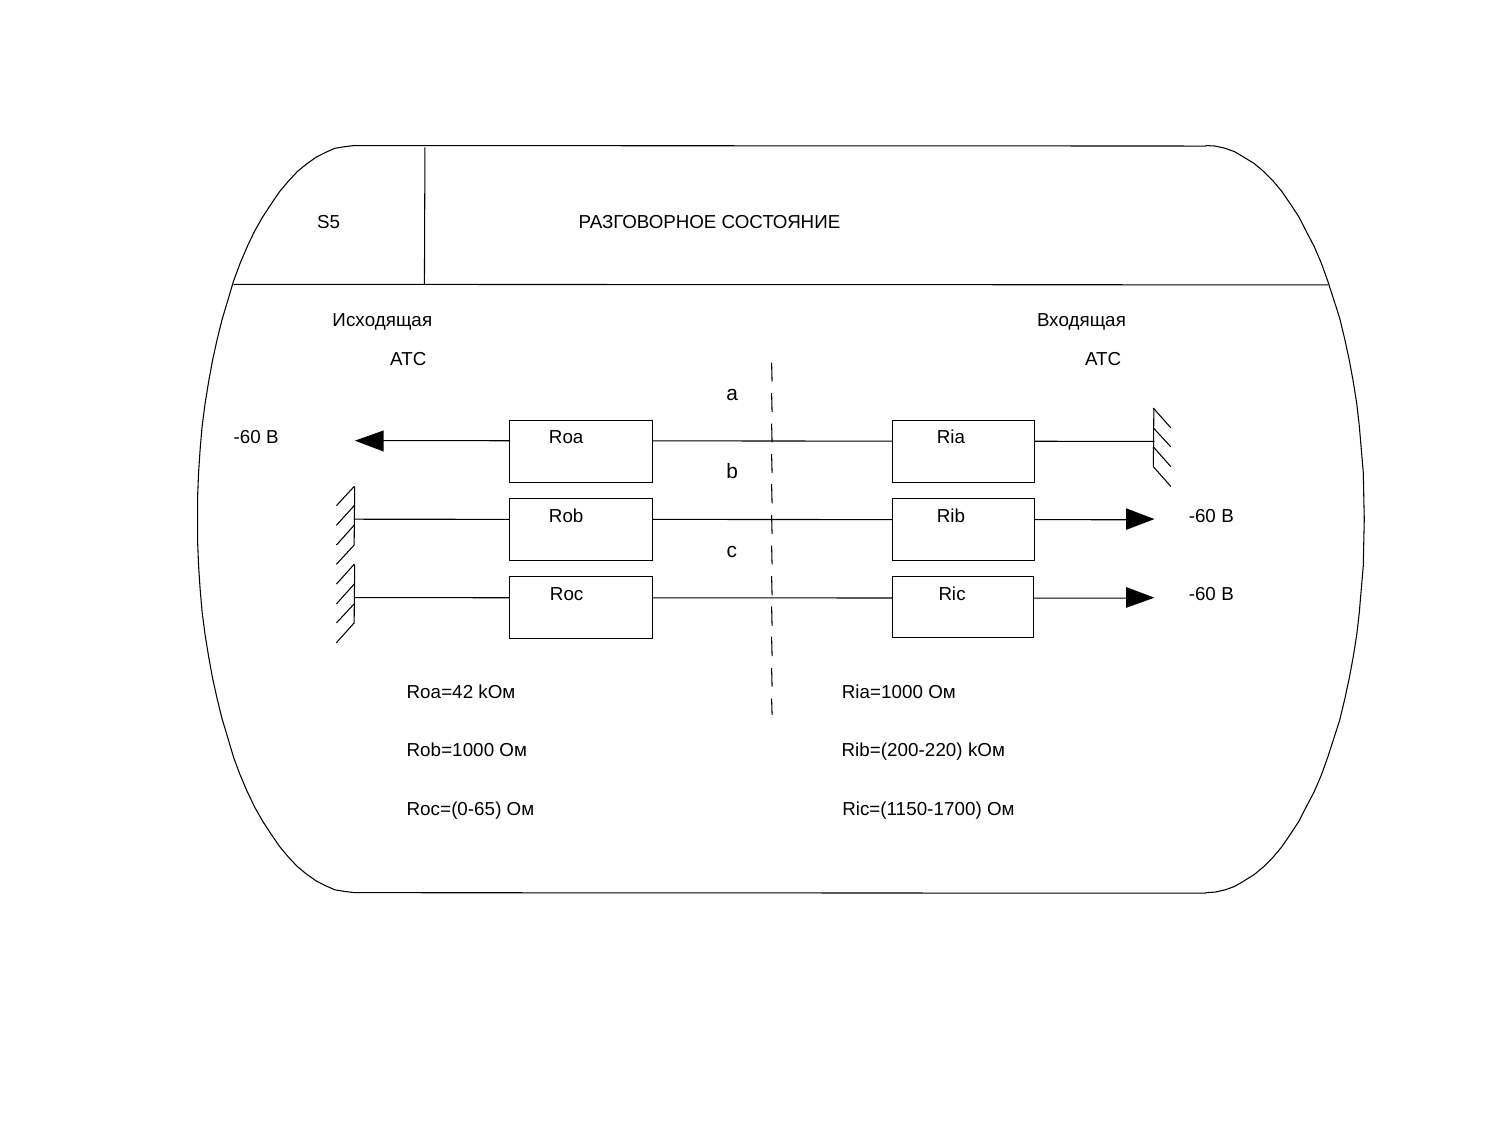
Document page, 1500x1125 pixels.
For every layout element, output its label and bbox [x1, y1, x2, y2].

text_box [197, 145, 1365, 894]
